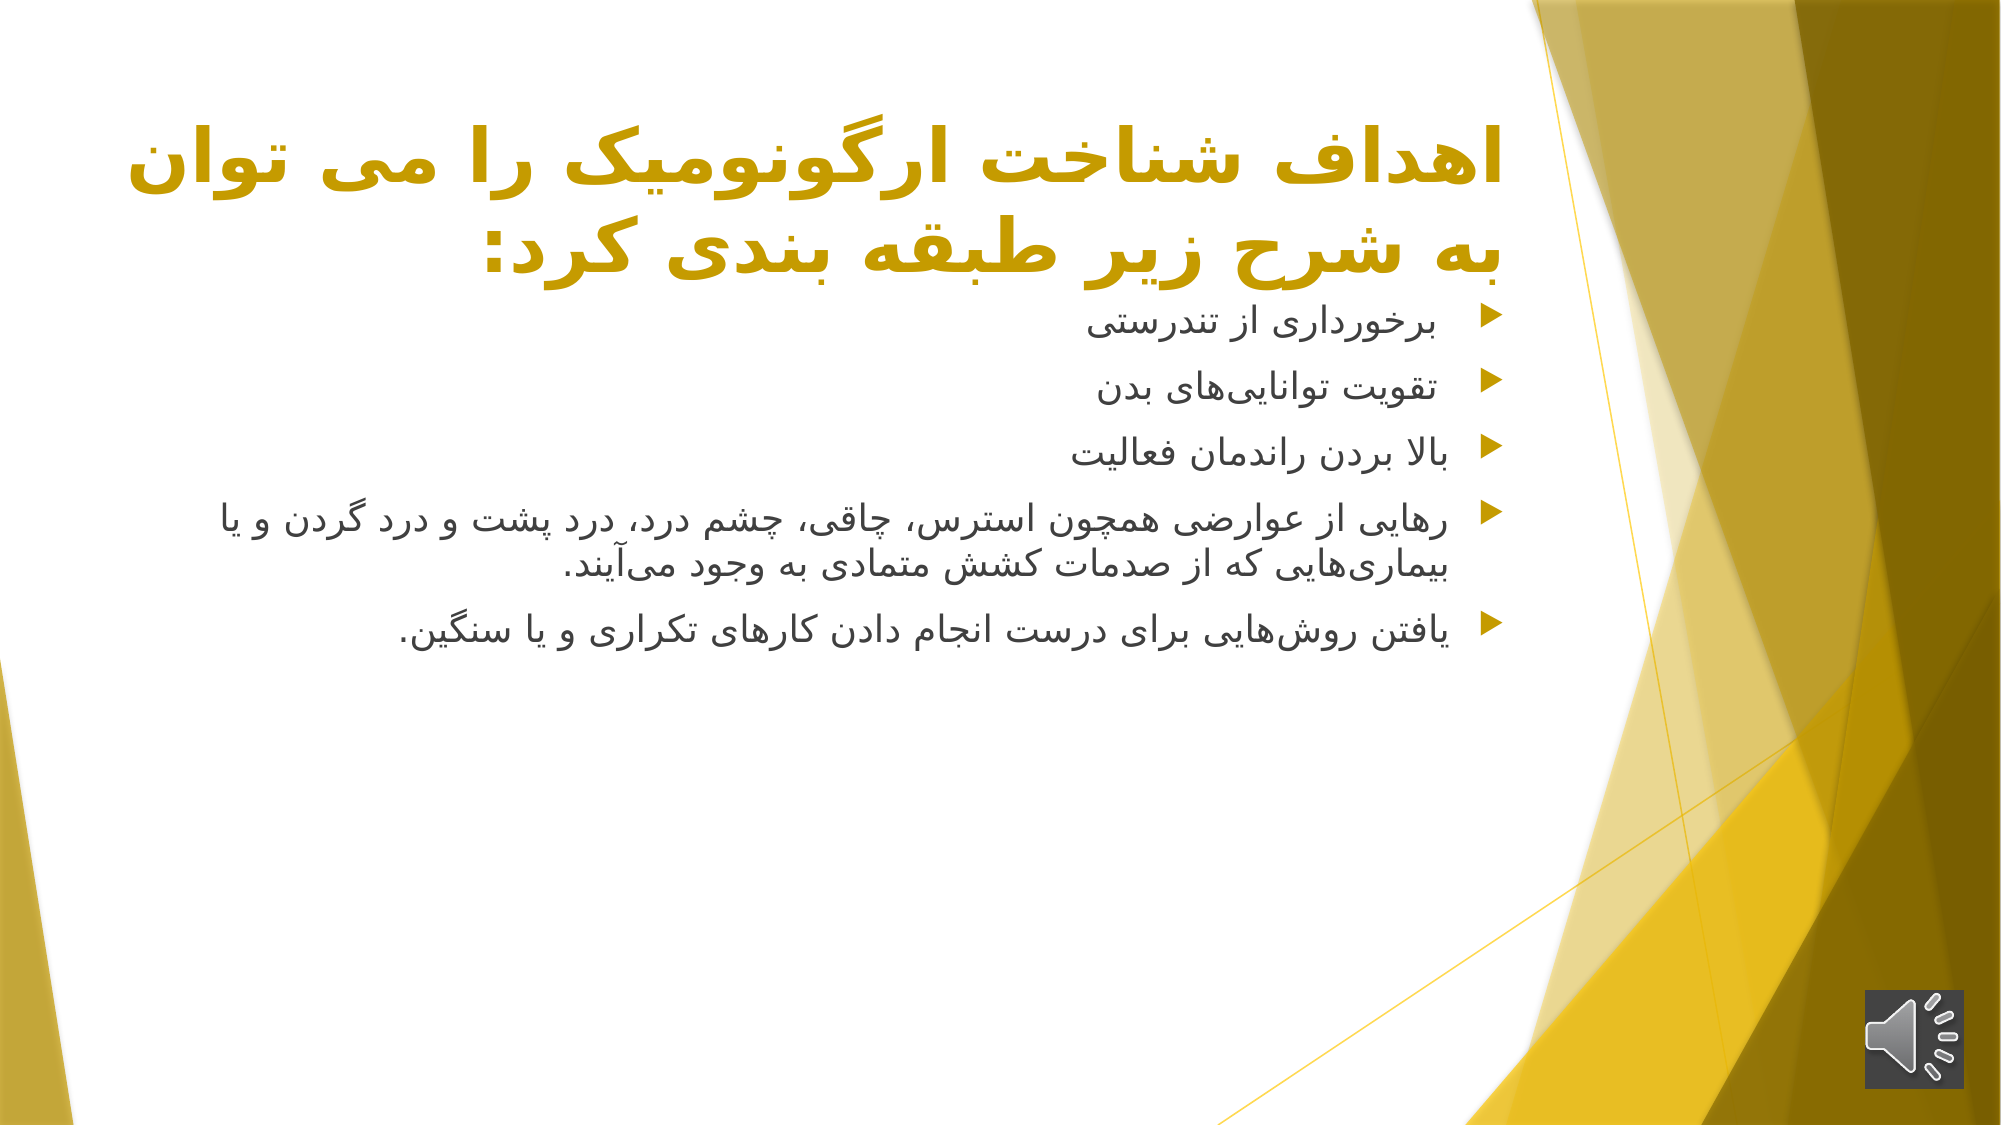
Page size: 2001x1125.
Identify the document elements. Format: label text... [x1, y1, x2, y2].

title اهداف شناخت ارگونومیک را می توان به شرح زیر طبقه بندی کرد: [111, 99, 1522, 317]
picture [1864, 989, 1966, 1091]
list برخورداری از تندرستی تقویت توانایی‌های بدن بالا بردن راندمان فعالیت رهایی از عوارضی همچون استرس، چاقی، چشم درد، درد پشت و درد گردن و یا بیماری‌هایی که از صدمات کشش متمادی به وجود می‌آیند. یافتن روش‌هایی برای درست انجام دادن کارهای تکراری و یا سنگین. [181, 288, 1522, 926]
